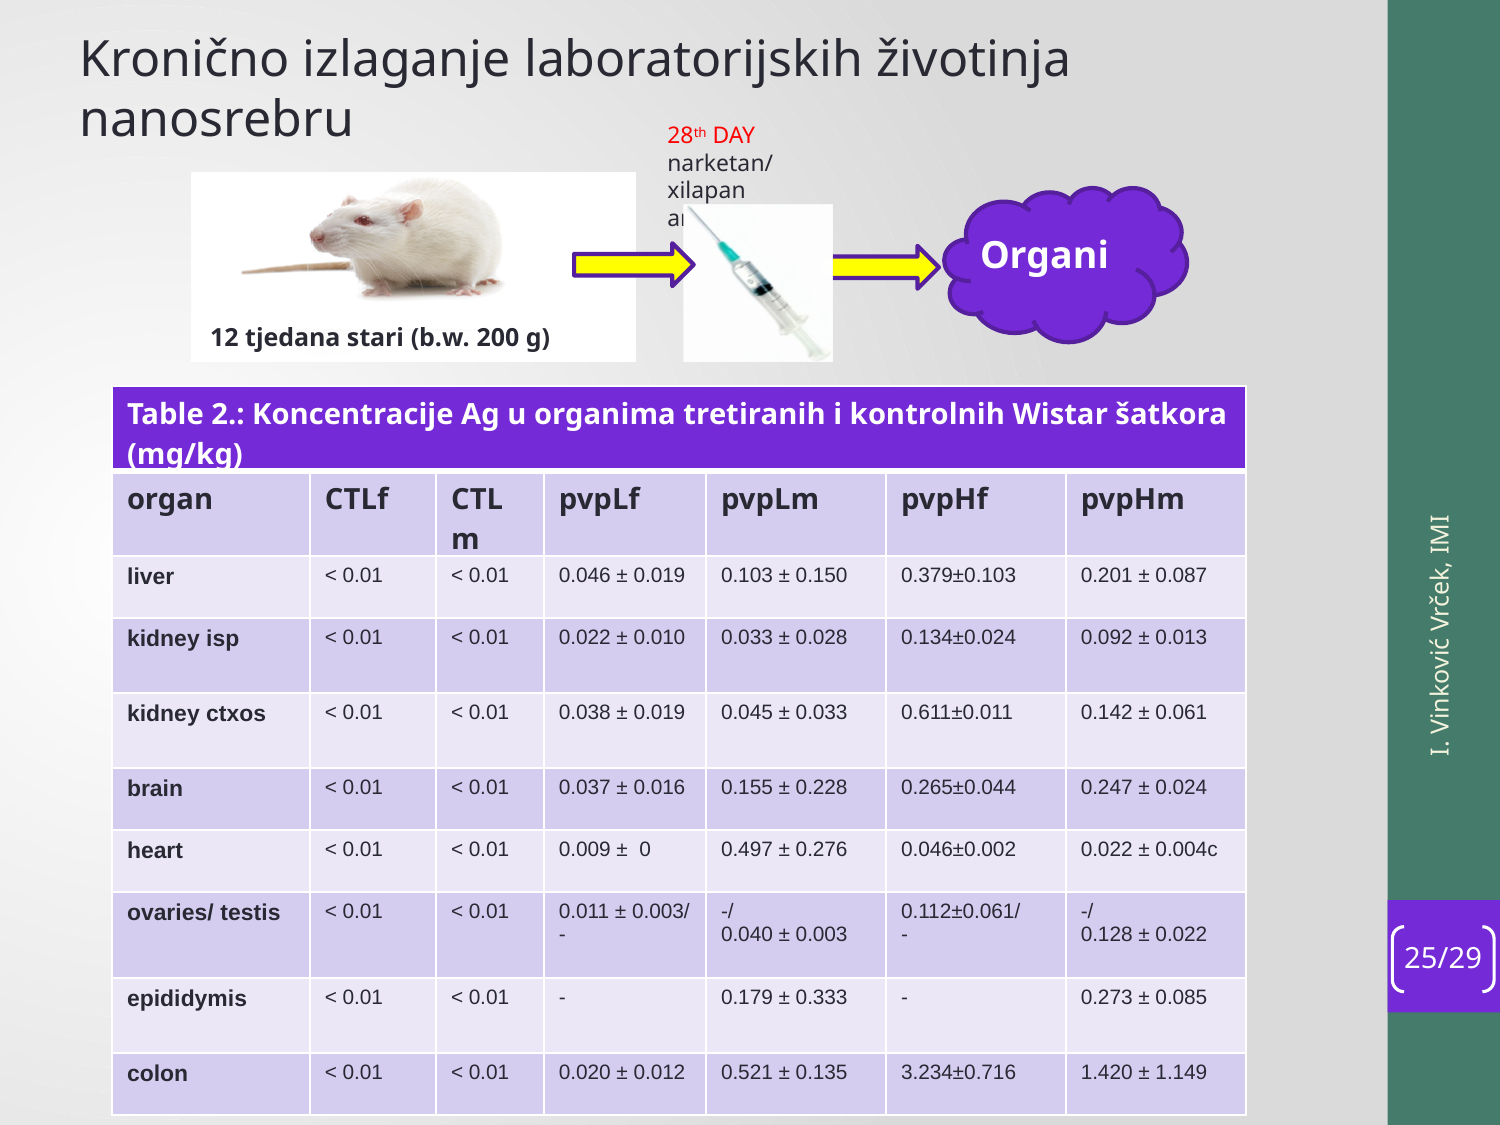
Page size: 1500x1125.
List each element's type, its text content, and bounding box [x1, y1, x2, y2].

table_cell 0.112±0.061/ - [887, 893, 1065, 977]
table_cell pvpHm [1067, 474, 1245, 555]
table_cell 0.379±0.103 [887, 557, 1065, 617]
table_cell pvpLf [545, 474, 705, 555]
table_cell 0.247 ± 0.024 [1067, 769, 1245, 829]
table_cell kidney isp [113, 619, 309, 692]
table_cell - [545, 979, 705, 1052]
table_cell 0.045 ± 0.033 [707, 694, 885, 767]
table_cell kidney ctxos [113, 694, 309, 767]
table_cell 0.046±0.002 [887, 831, 1065, 891]
table_cell 0.201 ± 0.087 [1067, 557, 1245, 617]
table_cell 1.420 ± 1.149 [1067, 1054, 1245, 1114]
table_cell 0.009 ± 0 [545, 831, 705, 891]
table_cell 0.103 ± 0.150 [707, 557, 885, 617]
table_cell organ [113, 474, 309, 555]
slide_number 25/29 [1390, 925, 1496, 994]
table_cell 0.037 ± 0.016 [545, 769, 705, 829]
table_cell 0.155 ± 0.228 [707, 769, 885, 829]
table_cell 0.038 ± 0.019 [545, 694, 705, 767]
table_cell 0.521 ± 0.135 [707, 1054, 885, 1114]
table_cell < 0.01 [311, 694, 435, 767]
table_cell < 0.01 [437, 893, 543, 977]
table_header Table 2.: Koncentracije Ag u organima tretiranih i kontrolnih Wistar šatkora (mg/kg) [113, 387, 1245, 468]
table_cell < 0.01 [437, 769, 543, 829]
table_cell 0.033 ± 0.028 [707, 619, 885, 692]
table_cell CTLf [311, 474, 435, 555]
table_cell -/ 0.128 ± 0.022 [1067, 893, 1245, 977]
table_cell colon [113, 1054, 309, 1114]
table_cell < 0.01 [437, 694, 543, 767]
table_cell 3.234±0.716 [887, 1054, 1065, 1114]
table_cell pvpHf [887, 474, 1065, 555]
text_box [191, 113, 1188, 362]
table_cell < 0.01 [437, 619, 543, 692]
table_cell < 0.01 [311, 557, 435, 617]
table_cell 0.179 ± 0.333 [707, 979, 885, 1052]
table_cell -/ 0.040 ± 0.003 [707, 893, 885, 977]
table_cell < 0.01 [311, 1054, 435, 1114]
table_cell - [887, 979, 1065, 1052]
table_cell CTLm [437, 474, 543, 555]
footer I. Vinković Vrček, IMI [1408, 500, 1469, 889]
table_cell 0.611±0.011 [887, 694, 1065, 767]
table_cell liver [113, 557, 309, 617]
table_cell < 0.01 [437, 979, 543, 1052]
table_cell 0.273 ± 0.085 [1067, 979, 1245, 1052]
table_cell 0.011 ± 0.003/ - [545, 893, 705, 977]
text_box Kronično izlaganje laboratorijskih životinja nanosrebru [64, 19, 1329, 154]
table_cell < 0.01 [311, 979, 435, 1052]
table_cell pvpLm [707, 474, 885, 555]
table_cell 0.134±0.024 [887, 619, 1065, 692]
table_cell 0.265±0.044 [887, 769, 1065, 829]
table_cell epididymis [113, 979, 309, 1052]
table_cell ovaries/ testis [113, 893, 309, 977]
table_cell heart [113, 831, 309, 891]
table_cell < 0.01 [437, 831, 543, 891]
table_cell < 0.01 [437, 1054, 543, 1114]
table_cell 0.022 ± 0.010 [545, 619, 705, 692]
table_cell < 0.01 [311, 831, 435, 891]
table_cell 0.092 ± 0.013 [1067, 619, 1245, 692]
table_cell < 0.01 [437, 557, 543, 617]
table_cell 0.020 ± 0.012 [545, 1054, 705, 1114]
table_cell 0.046 ± 0.019 [545, 557, 705, 617]
table_cell 0.022 ± 0.004c [1067, 831, 1245, 891]
table_cell 0.142 ± 0.061 [1067, 694, 1245, 767]
table_cell < 0.01 [311, 893, 435, 977]
table_cell 0.497 ± 0.276 [707, 831, 885, 891]
table_cell < 0.01 [311, 769, 435, 829]
table_cell < 0.01 [311, 619, 435, 692]
table_cell brain [113, 769, 309, 829]
